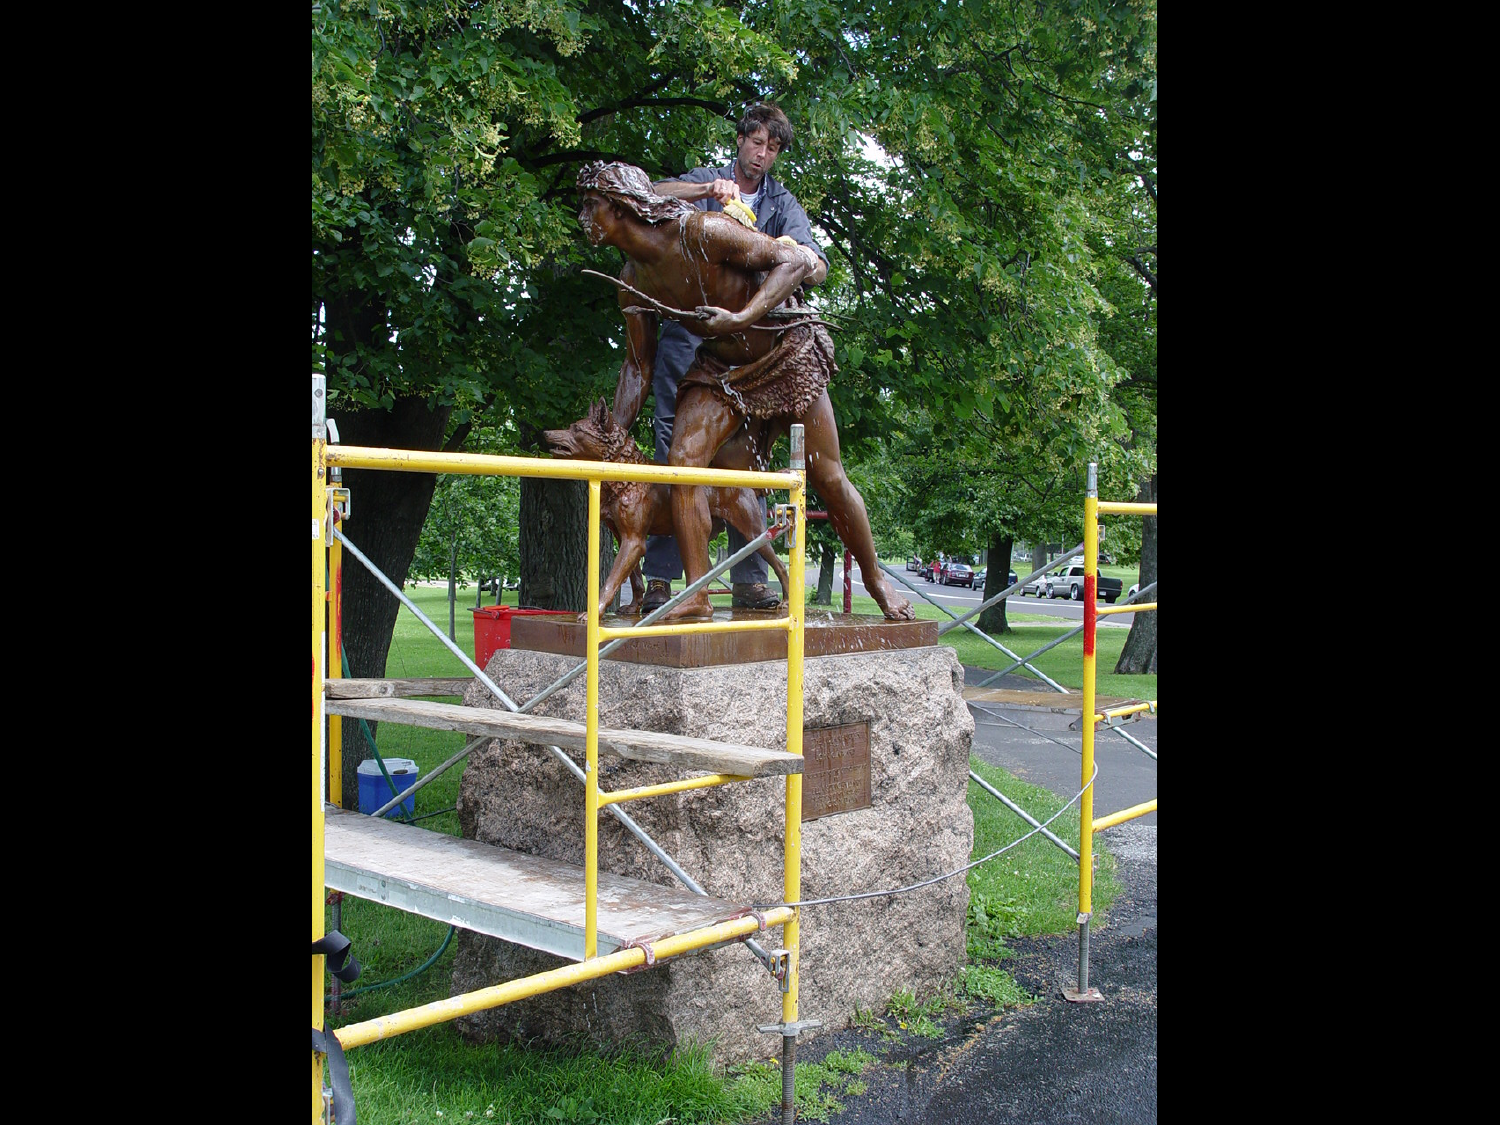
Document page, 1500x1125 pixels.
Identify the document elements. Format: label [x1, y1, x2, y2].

picture [312, 0, 1157, 1125]
